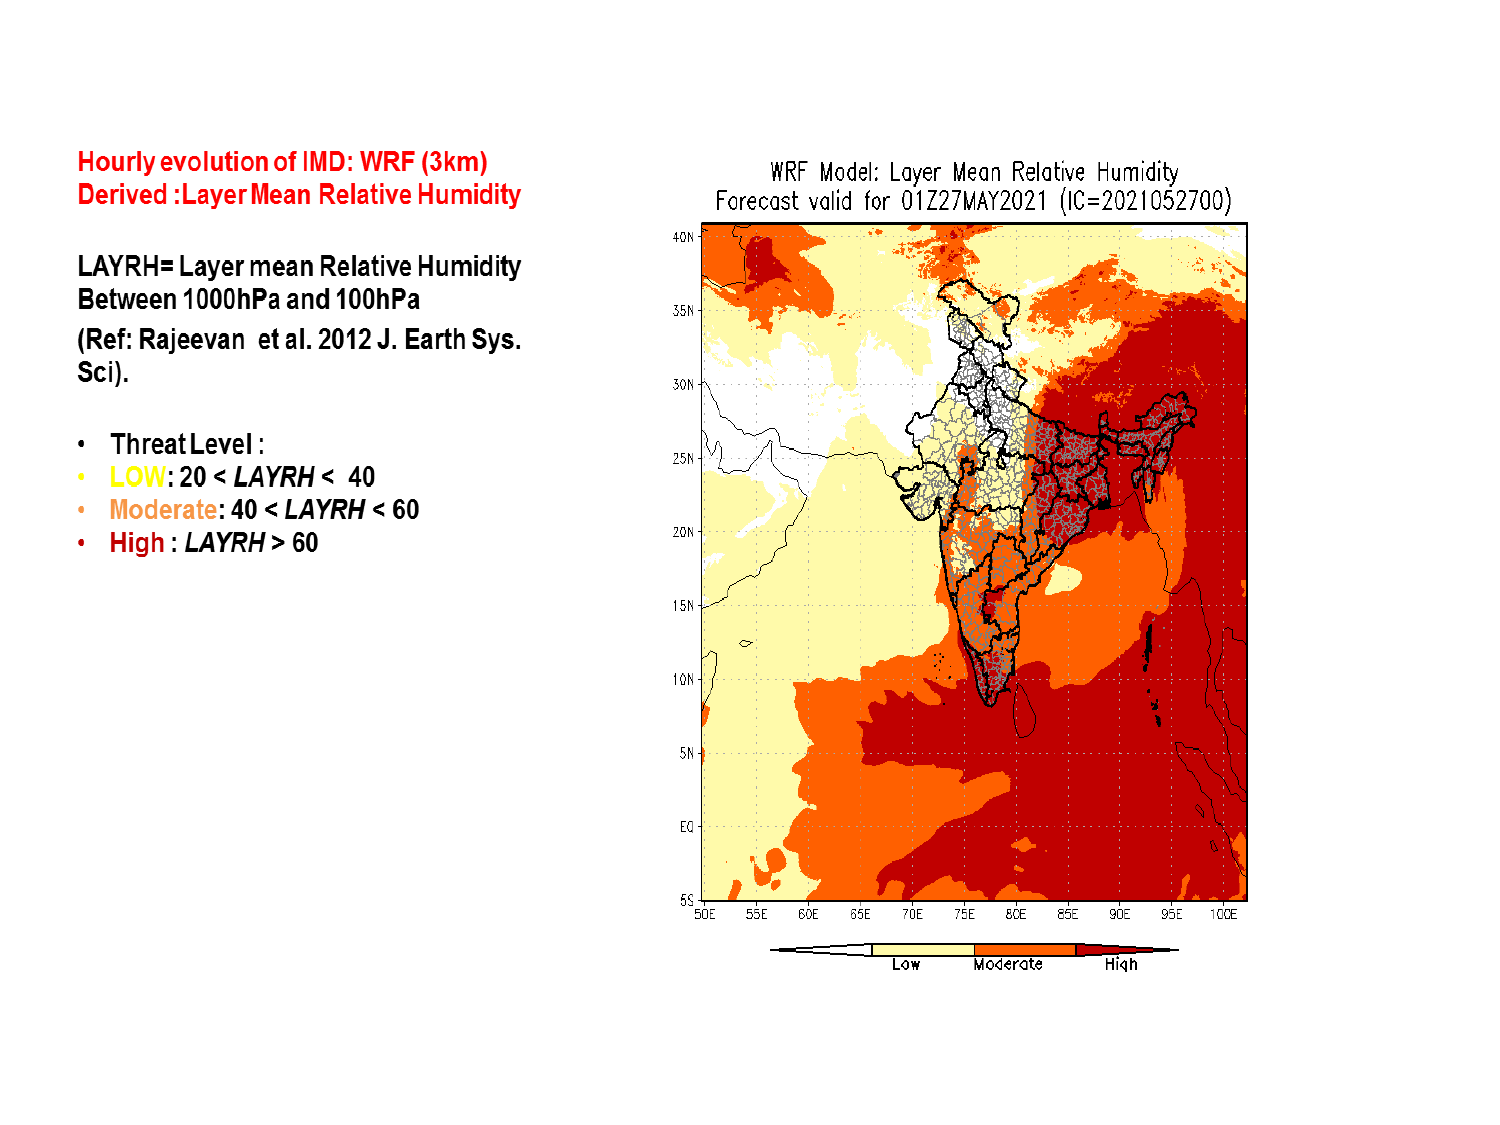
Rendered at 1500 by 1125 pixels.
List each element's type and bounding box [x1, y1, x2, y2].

picture [74, 149, 1426, 976]
